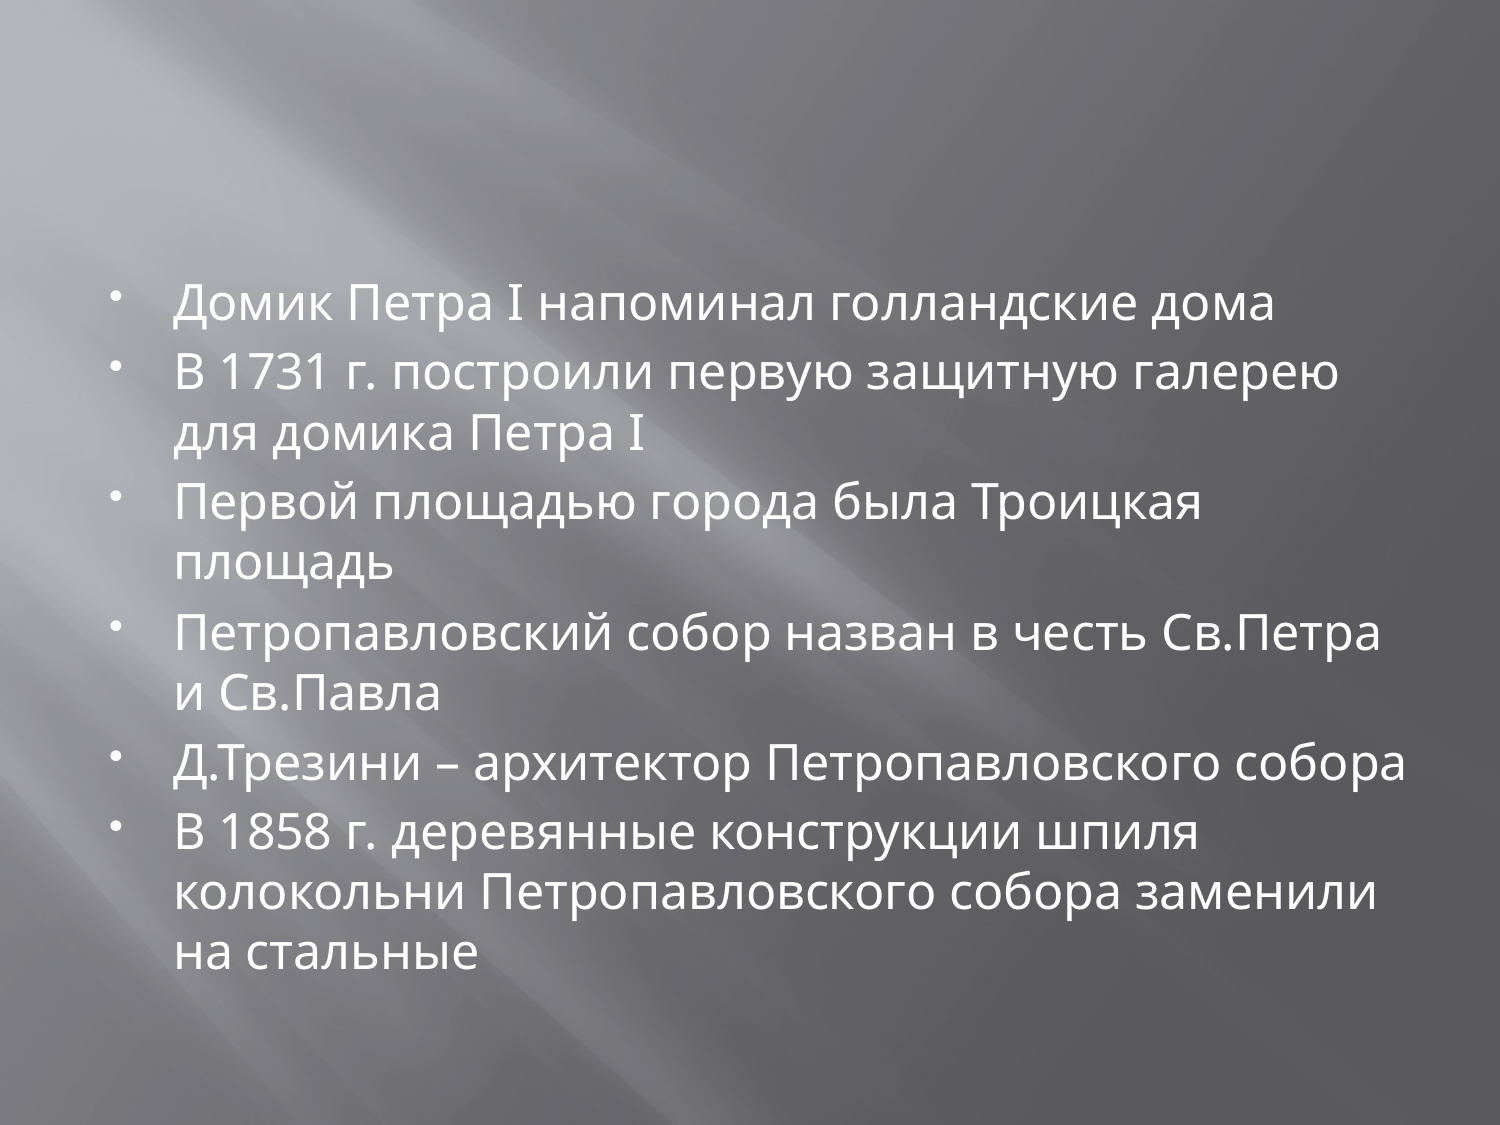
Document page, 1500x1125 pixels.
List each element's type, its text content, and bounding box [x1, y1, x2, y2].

list Домик Петра I напоминал голландские дома В 1731 г. построили первую защитную галерею для домика Петра I Первой площадью города была Троицкая площадь Петропавловский собор назван в честь Св.Петра и Св.Павла Д.Трезини – архитектор Петропавловского собора В 1858 г. деревянные конструкции шпиля колокольни Петропавловского собора заменили на стальные [75, 262, 1425, 1035]
